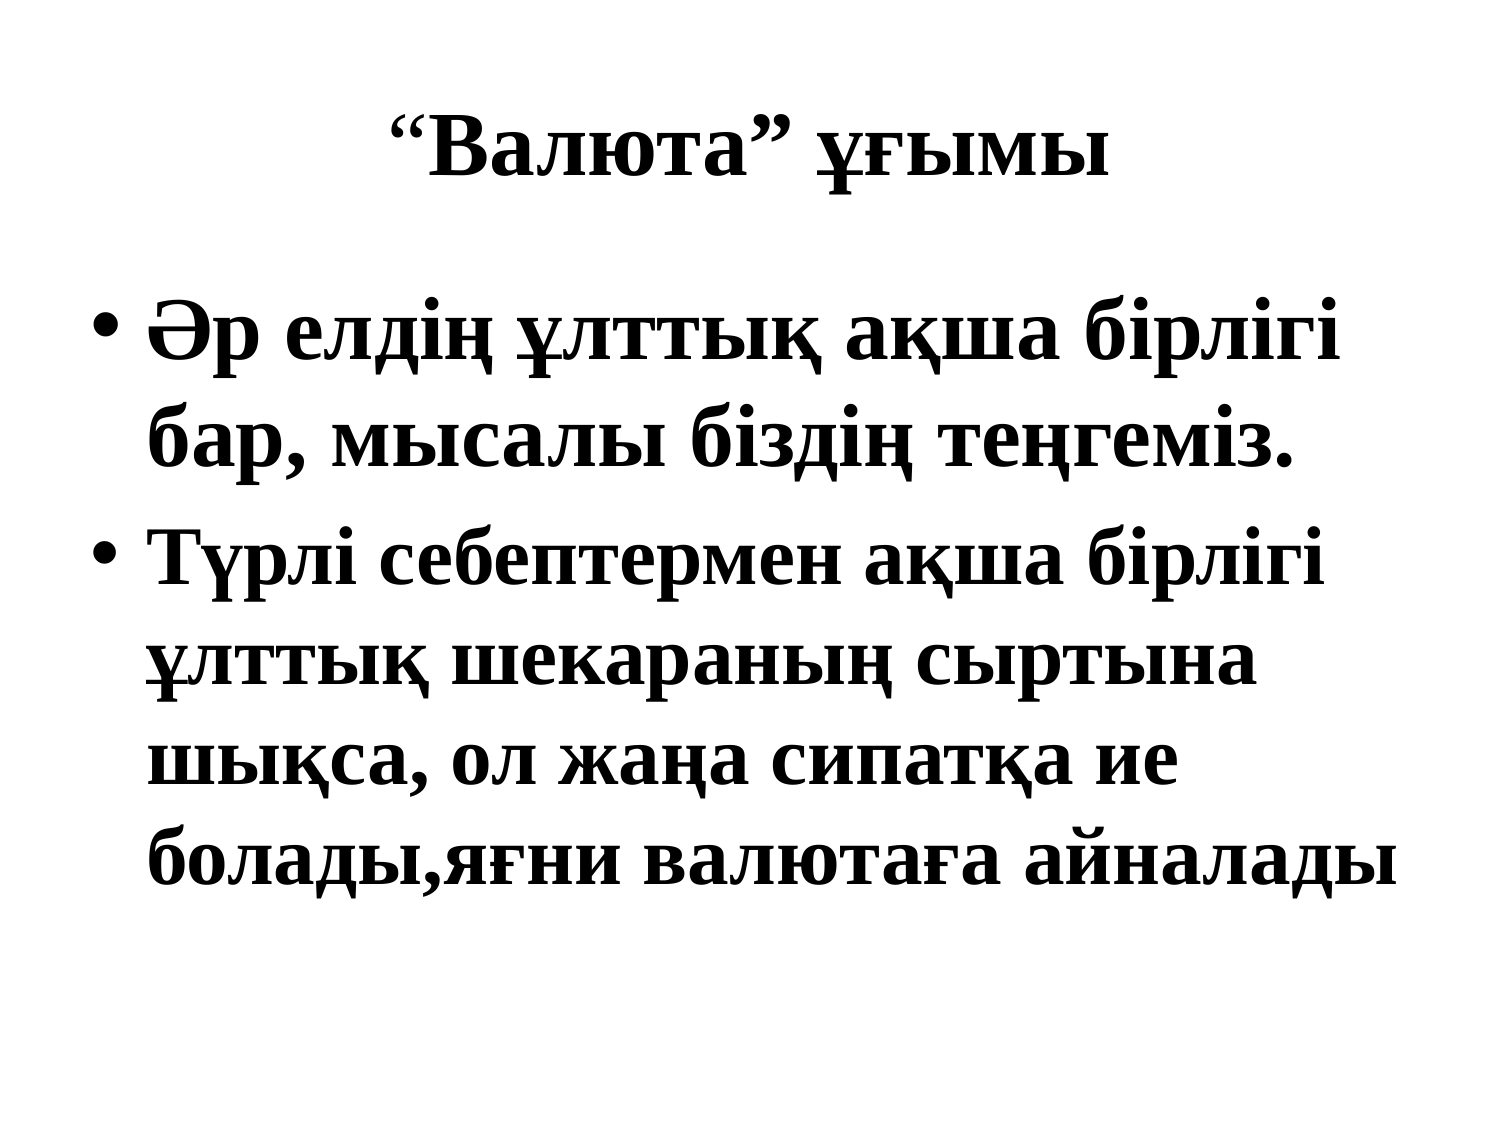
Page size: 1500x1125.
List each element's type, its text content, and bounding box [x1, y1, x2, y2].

list Әр елдің ұлттық ақша бірлігі бар, мысалы біздің теңгеміз. Түрлі себептермен ақша бірлігі ұлттық шекараның сыртына шықса, ол жаңа сипатқа ие болады,яғни валютаға айналады [75, 262, 1425, 1005]
title “Валюта” ұғымы [75, 45, 1425, 233]
